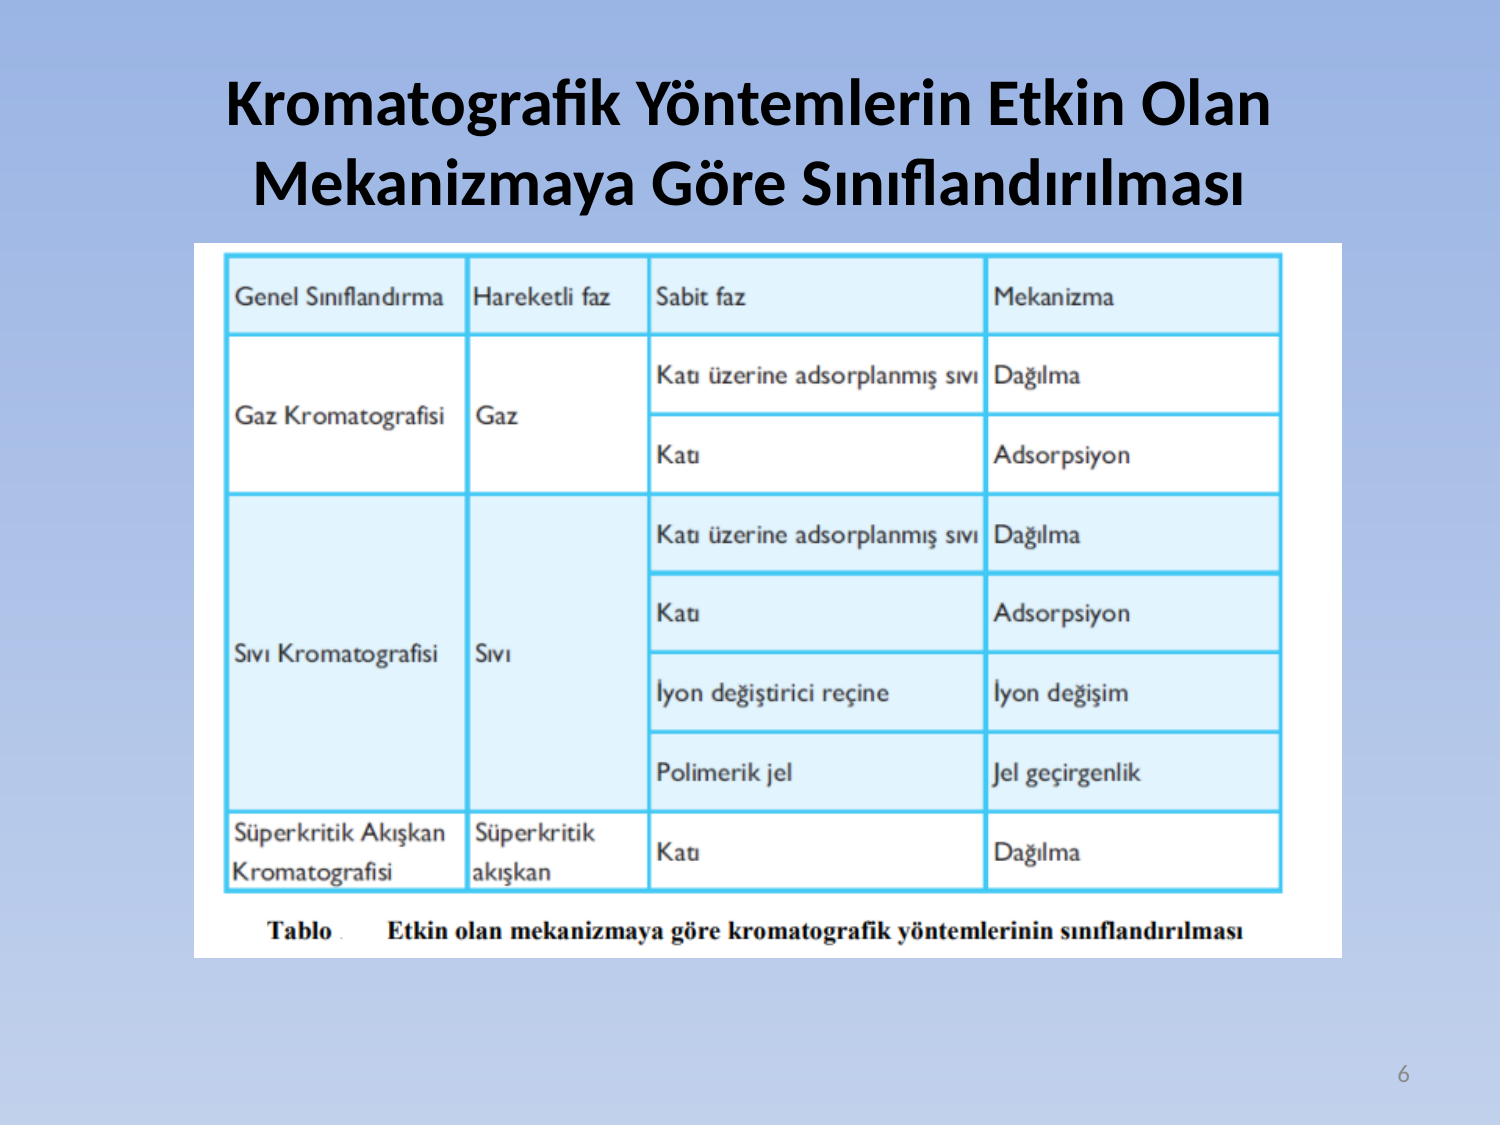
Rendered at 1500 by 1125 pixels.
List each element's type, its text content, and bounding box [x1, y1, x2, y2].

picture [194, 243, 1342, 958]
slide_number 6 [1074, 1042, 1425, 1103]
title Kromatografik Yöntemlerin Etkin Olan Mekanizmaya Göre Sınıflandırılması [75, 45, 1425, 233]
